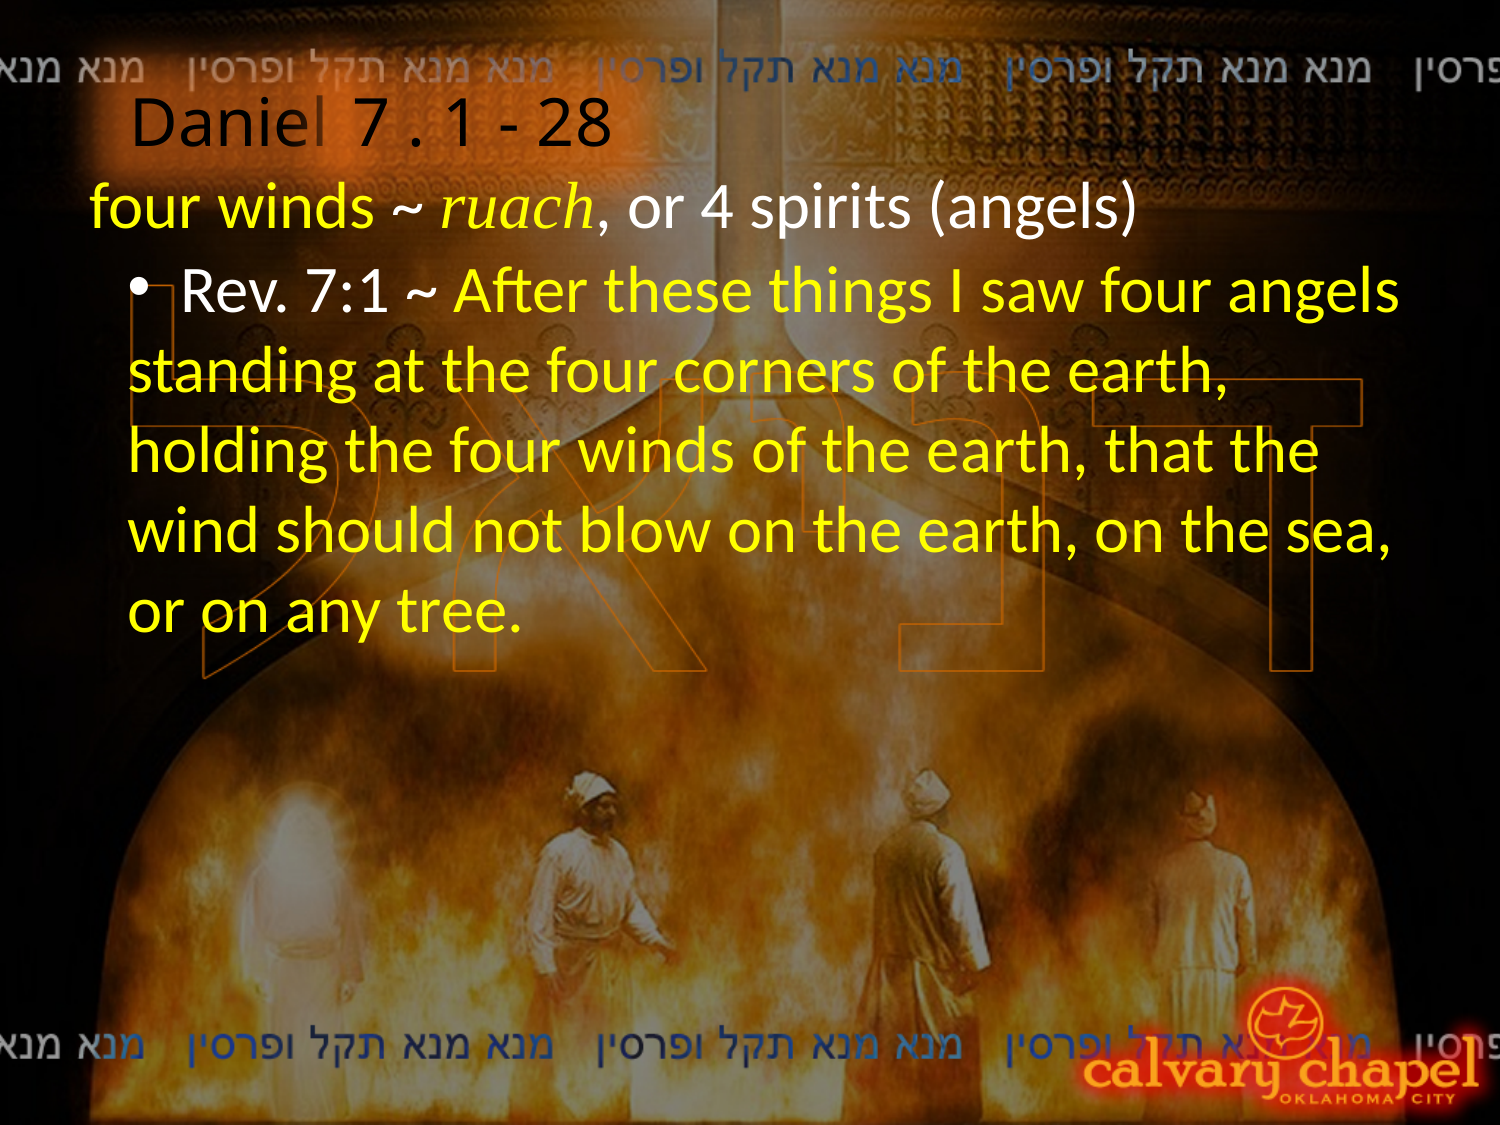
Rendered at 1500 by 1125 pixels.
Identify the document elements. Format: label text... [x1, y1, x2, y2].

text_box Rev. 7:1 ~ After these things I saw four angels standing at the four corners of the earth, holding the four winds of the earth, that the wind should not blow on the earth, on the sea, or on any tree. [112, 238, 1425, 653]
picture [0, 0, 1500, 1125]
text_box four winds ~ ruach, or 4 spirits (angels) [74, 154, 1425, 250]
text_box Daniel [114, 71, 264, 154]
text_box 7 . 1 - 28 [337, 72, 713, 154]
